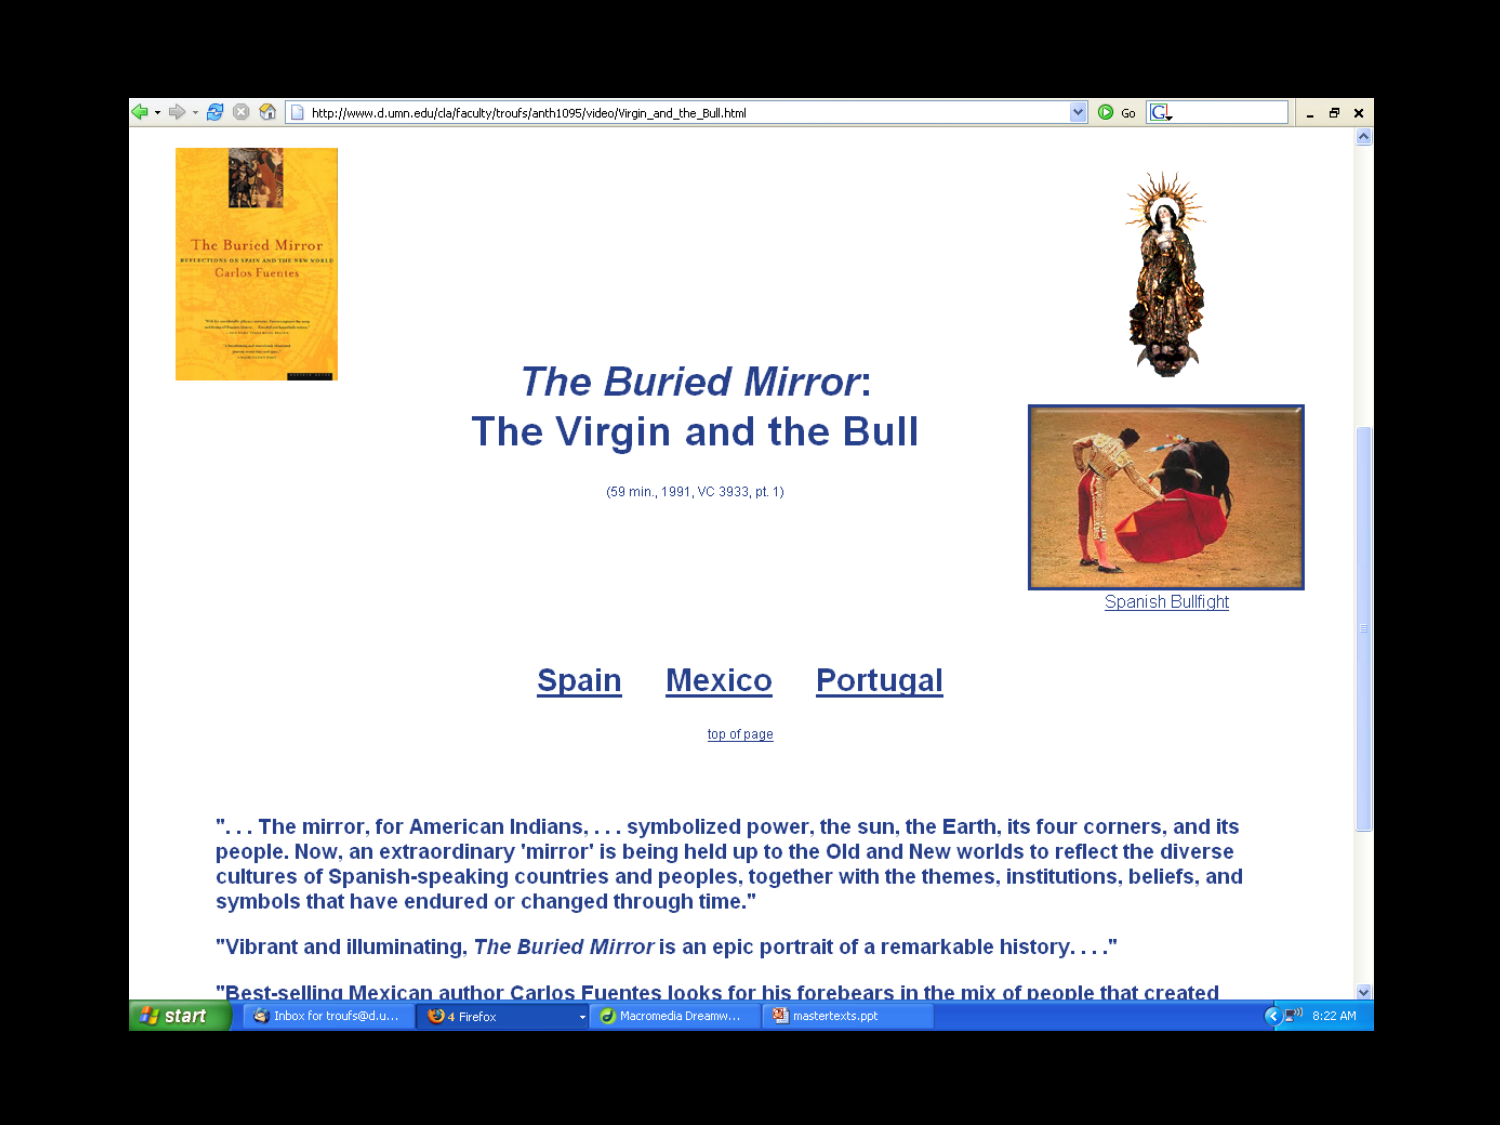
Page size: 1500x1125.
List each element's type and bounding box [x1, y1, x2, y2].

picture [128, 97, 1375, 1032]
